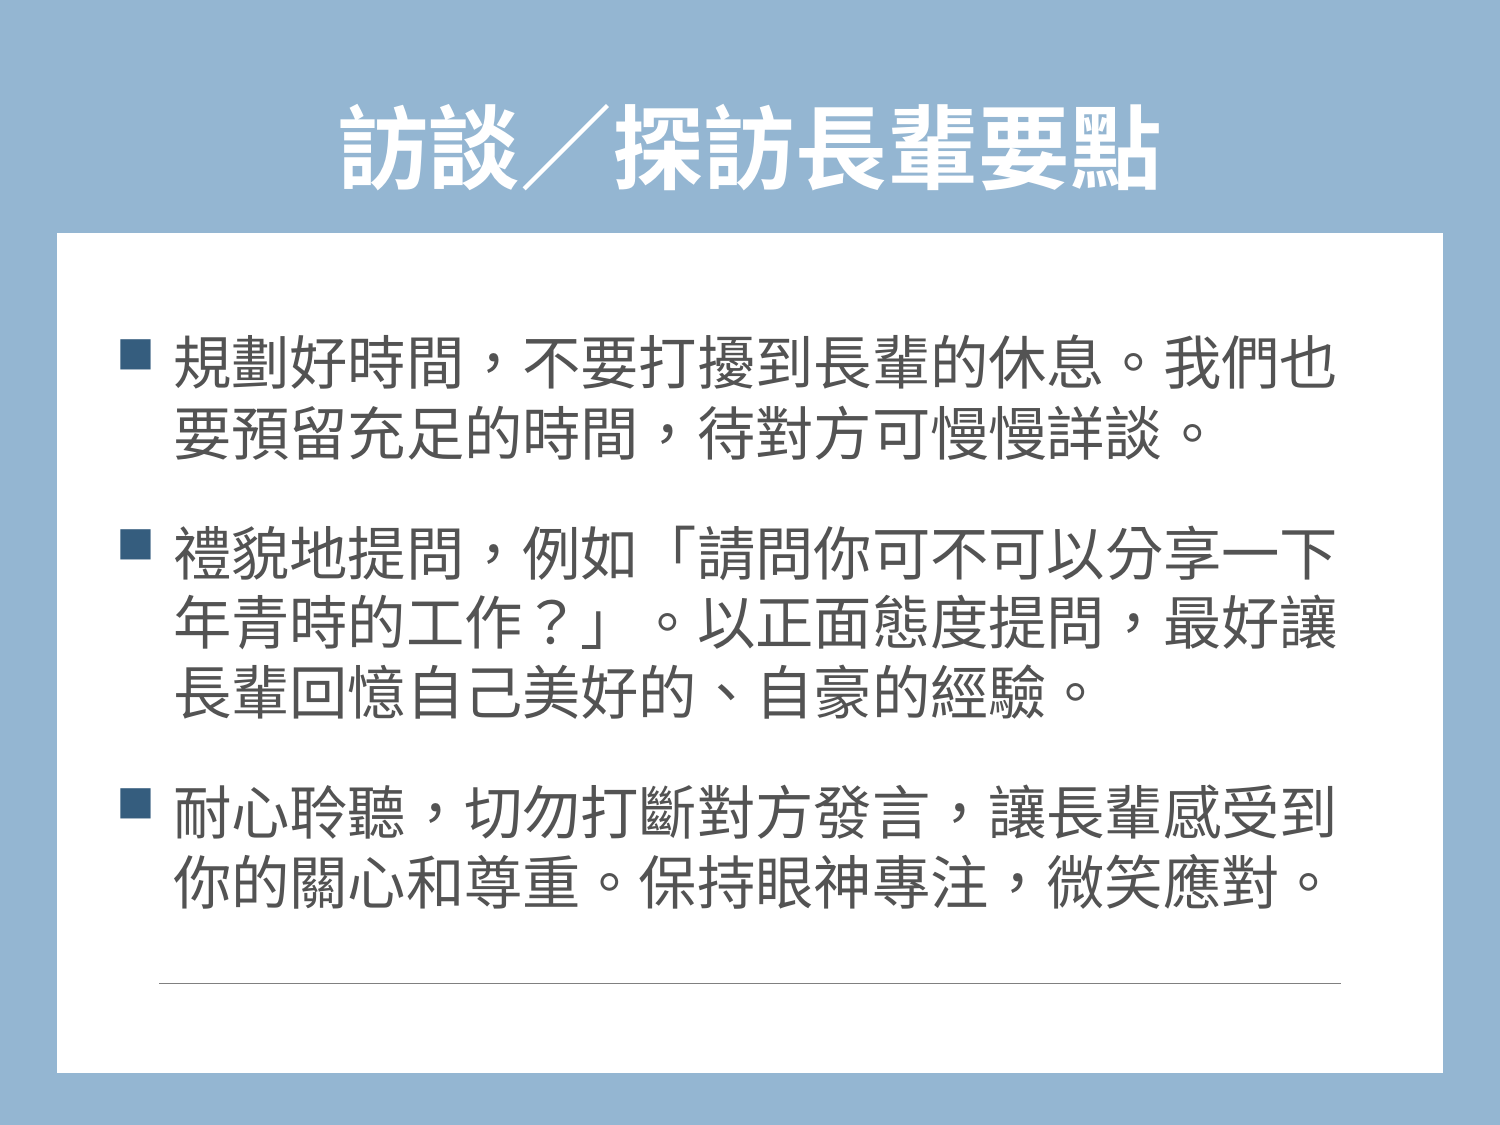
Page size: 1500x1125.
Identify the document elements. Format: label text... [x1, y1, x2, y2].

text_box 規劃好時間，不要打擾到長輩的休息。我們也要預留充足的時間，待對方可慢慢詳談。 禮貌地提問，例如「請問你可不可以分享一下年青時的工作？」。以正面態度提問，最好讓長輩回憶自己美好的、自豪的經驗。 耐心聆聽，切勿打斷對方發言，讓長輩感受到你的關心和尊重。保持眼神專注，微笑應對。 [99, 319, 1397, 975]
text_box 訪談／探訪長輩要點 [103, 74, 1397, 217]
